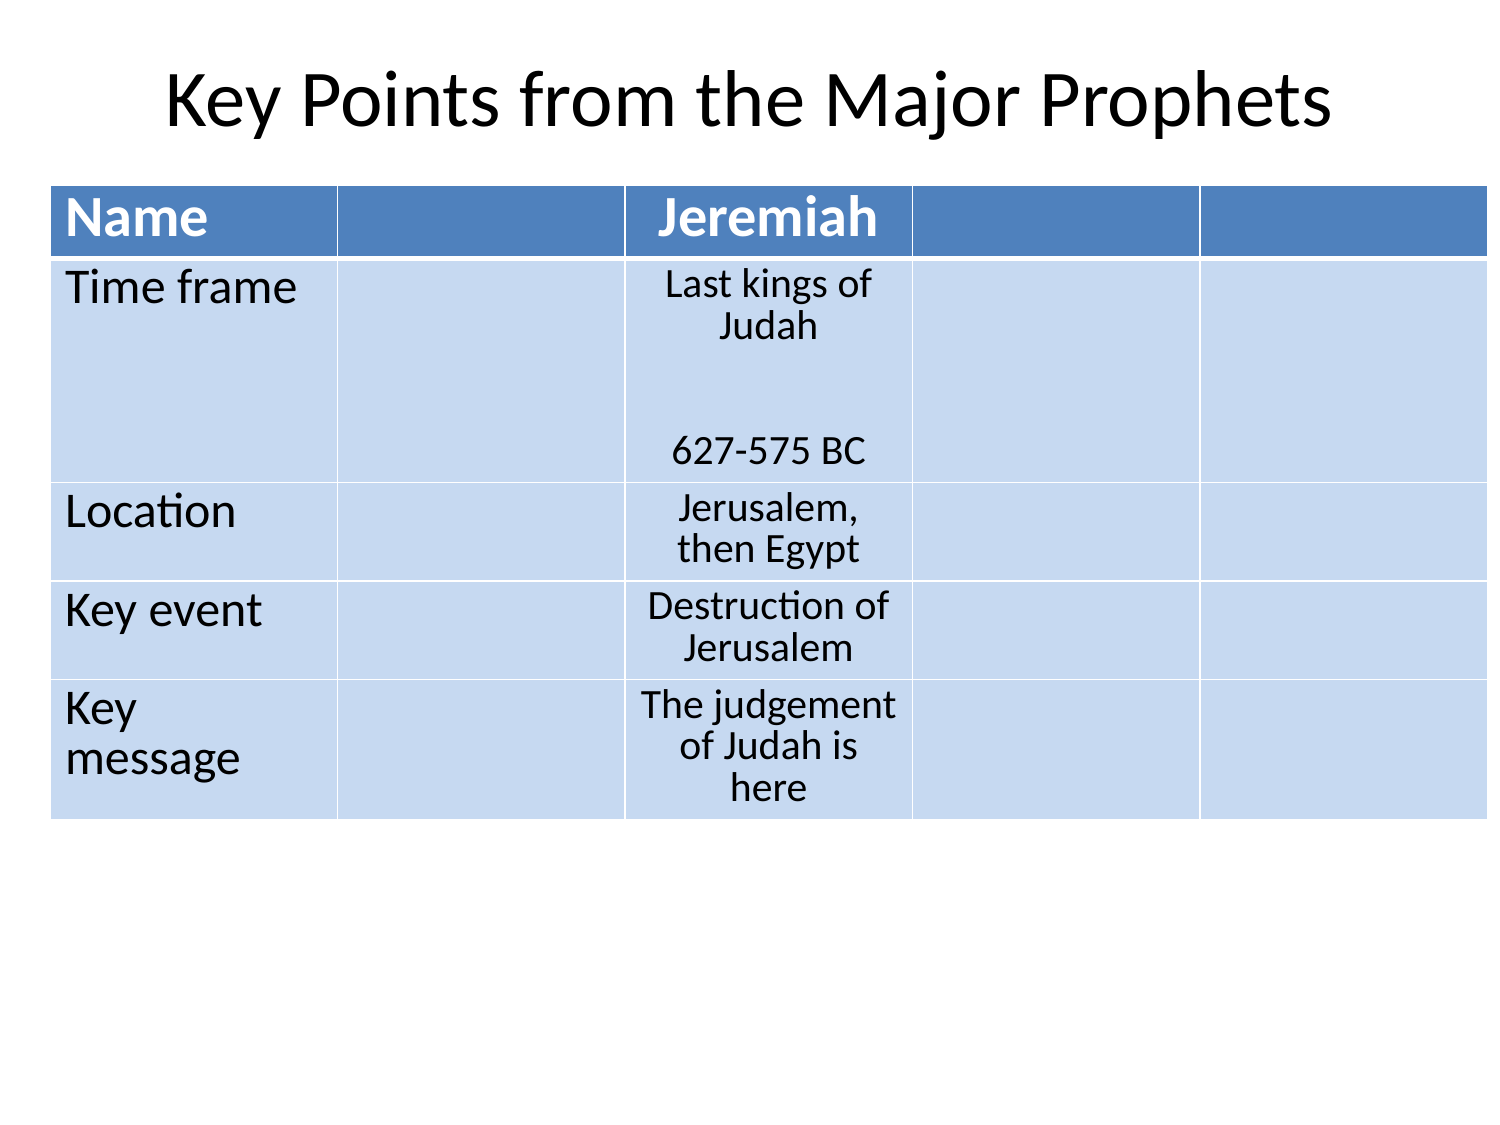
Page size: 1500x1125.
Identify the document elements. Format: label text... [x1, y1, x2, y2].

table_cell [338, 483, 624, 580]
table_header [913, 186, 1199, 256]
table_header [1201, 186, 1487, 256]
table_cell Time frame [51, 261, 337, 482]
title Key Points from the Major Prophets [75, 0, 1425, 184]
table_cell Key message [51, 680, 337, 819]
table_cell [1201, 261, 1487, 482]
table_cell [913, 680, 1199, 819]
table_cell [1201, 582, 1487, 679]
table_cell Last kings of Judah 627-575 BC [626, 261, 912, 482]
table_cell [1201, 680, 1487, 819]
table_header Jeremiah [626, 186, 912, 256]
table_cell Jerusalem, then Egypt [626, 483, 912, 580]
table_cell The judgement of Judah is here [626, 680, 912, 819]
table_header [338, 186, 624, 256]
table_cell [338, 261, 624, 482]
table_cell Location [51, 483, 337, 580]
table_header Name [51, 186, 337, 256]
table_cell [1201, 483, 1487, 580]
table_cell Key event [51, 582, 337, 679]
table_cell [338, 582, 624, 679]
table_cell [913, 582, 1199, 679]
table_cell [913, 483, 1199, 580]
table_cell Destruction of Jerusalem [626, 582, 912, 679]
table_cell [338, 680, 624, 819]
table_cell [913, 261, 1199, 482]
